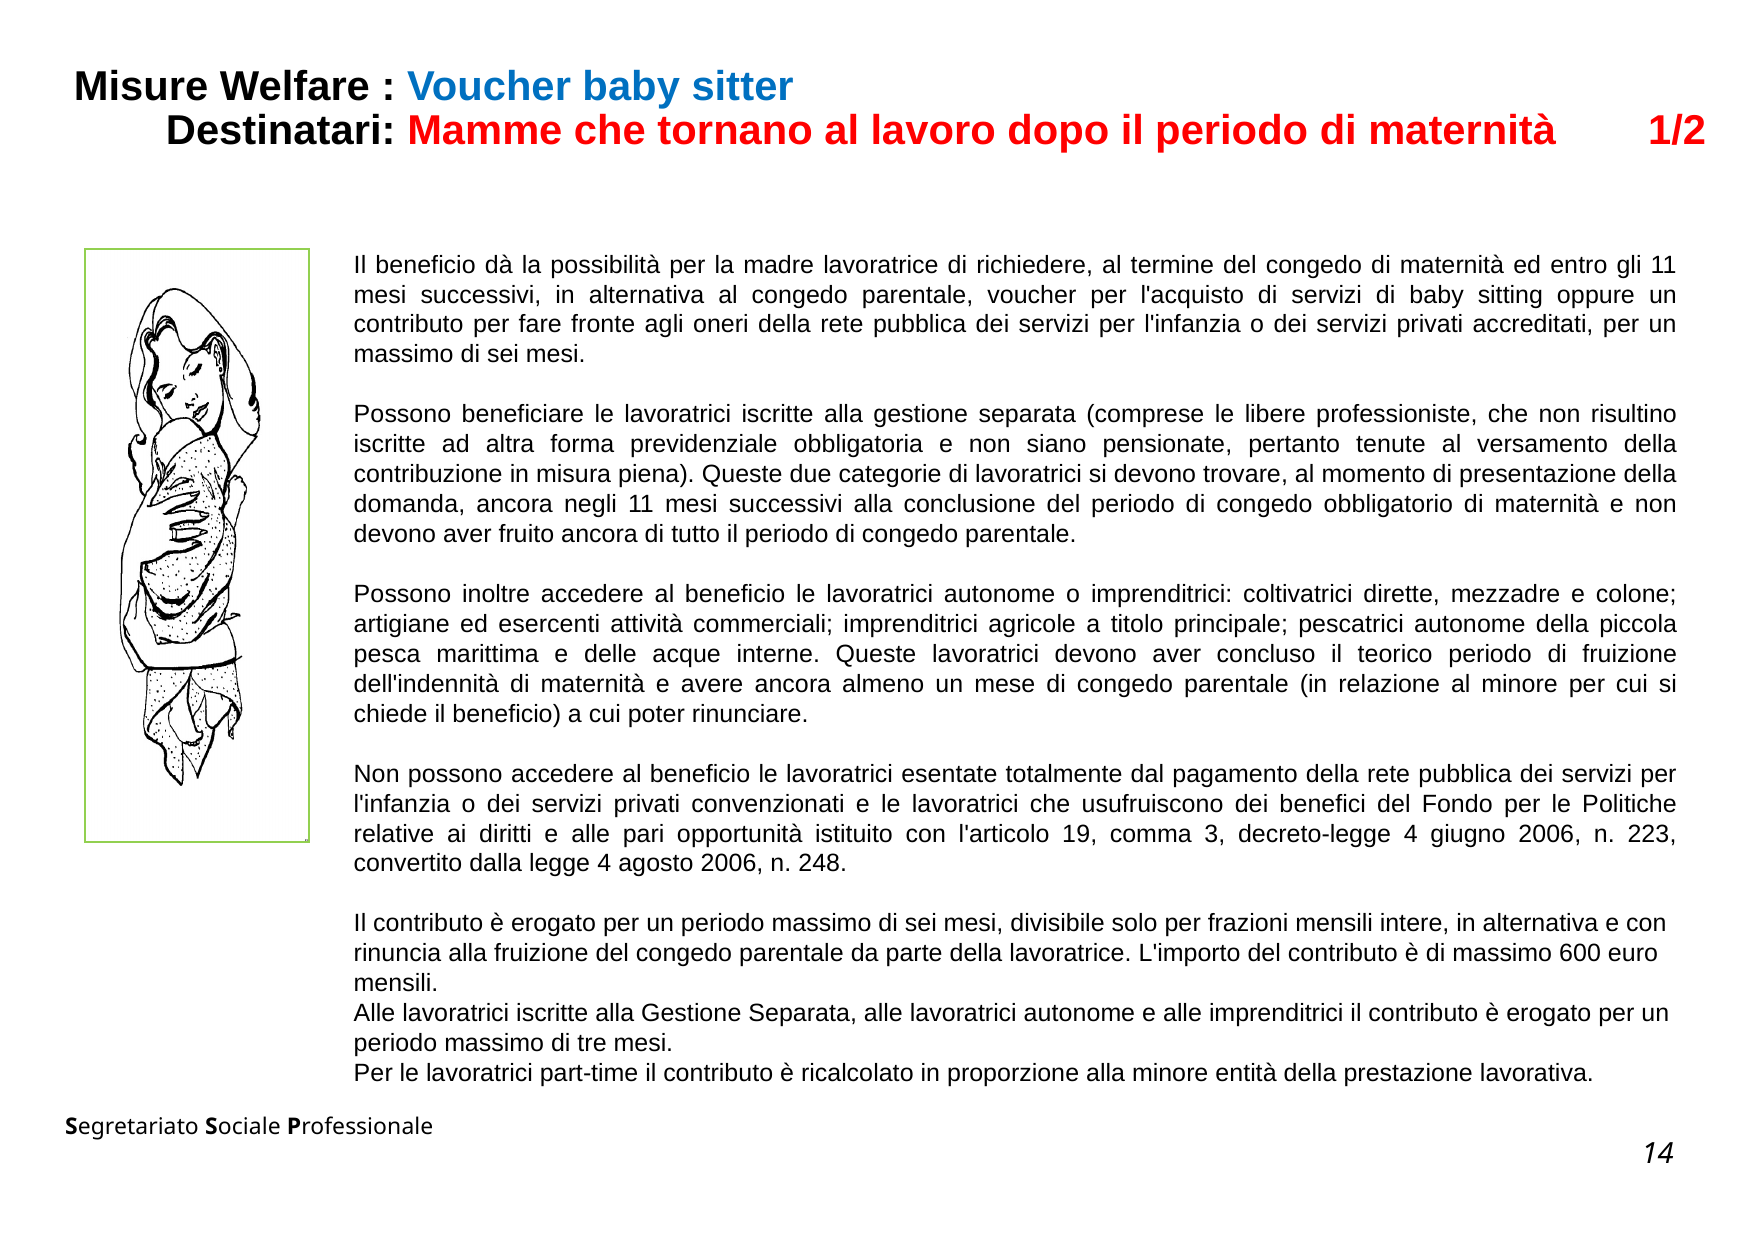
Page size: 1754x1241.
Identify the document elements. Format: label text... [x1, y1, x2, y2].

text_box Segretariato Sociale Professionale 14 [59, 1098, 1695, 1183]
text_box Misure Welfare : Voucher baby sitter Destinatari: Mamme che tornano al lavoro dopo il periodo di maternità 1/2 [59, 59, 1734, 154]
text_box Il beneficio dà la possibilità per la madre lavoratrice di richiedere, al termine del congedo di maternità ed entro gli 11 mesi successivi, in alternativa al congedo parentale, voucher per l'acquisto di servizi di baby sitting oppure un contributo per fare fronte agli oneri della rete pubblica dei servizi per l'infanzia o dei servizi privati accreditati, per un massimo di sei mesi. Possono beneficiare le lavoratrici iscritte alla gestione separata (comprese le libere professioniste, che non risultino iscritte ad altra forma previdenziale obbligatoria e non siano pensionate, pertanto tenute al versamento della contribuzione in misura piena). Queste due categorie di lavoratrici si devono trovare, al momento di presentazione della domanda, ancora negli 11 mesi successivi alla conclusione del periodo di congedo obbligatorio di maternità e non devono aver fruito ancora di tutto il periodo di congedo parentale. Possono inoltre accedere al beneficio le lavoratrici autonome o imprenditrici: coltivatrici dirette, mezzadre e colone; artigiane ed esercenti attività commerciali; imprenditrici agricole a titolo principale; pescatrici autonome della piccola pesca marittima e delle acque interne. Queste lavoratrici devono aver concluso il teorico periodo di fruizione dell'indennità di maternità e avere ancora almeno un mese di congedo parentale (in relazione al minore per cui si chiede il beneficio) a cui poter rinunciare. Non possono accedere al beneficio le lavoratrici esentate totalmente dal pagamento della rete pubblica dei servizi per l'infanzia o dei servizi privati convenzionati e le lavoratrici che usufruiscono dei benefici del Fondo per le Politiche relative ai diritti e alle pari opportunità istituito con l'articolo 19, comma 3, decreto-legge 4 giugno 2006, n. 223, convertito dalla legge 4 agosto 2006, n. 248. Il contributo è erogato per un periodo massimo di sei mesi, divisibile solo per frazioni mensili intere, in alternativa e con rinuncia alla fruizione del congedo parentale da parte della lavoratrice. L'importo del contributo è di massimo 600 euro mensili. Alle lavoratrici iscritte alla Gestione Separata, alle lavoratrici autonome e alle imprenditrici il contributo è erogato per un periodo massimo di tre mesi. Per le lavoratrici part-time il contributo è ricalcolato in proporzione alla minore entità della prestazione lavorativa. [339, 226, 1695, 1098]
picture [85, 249, 309, 842]
